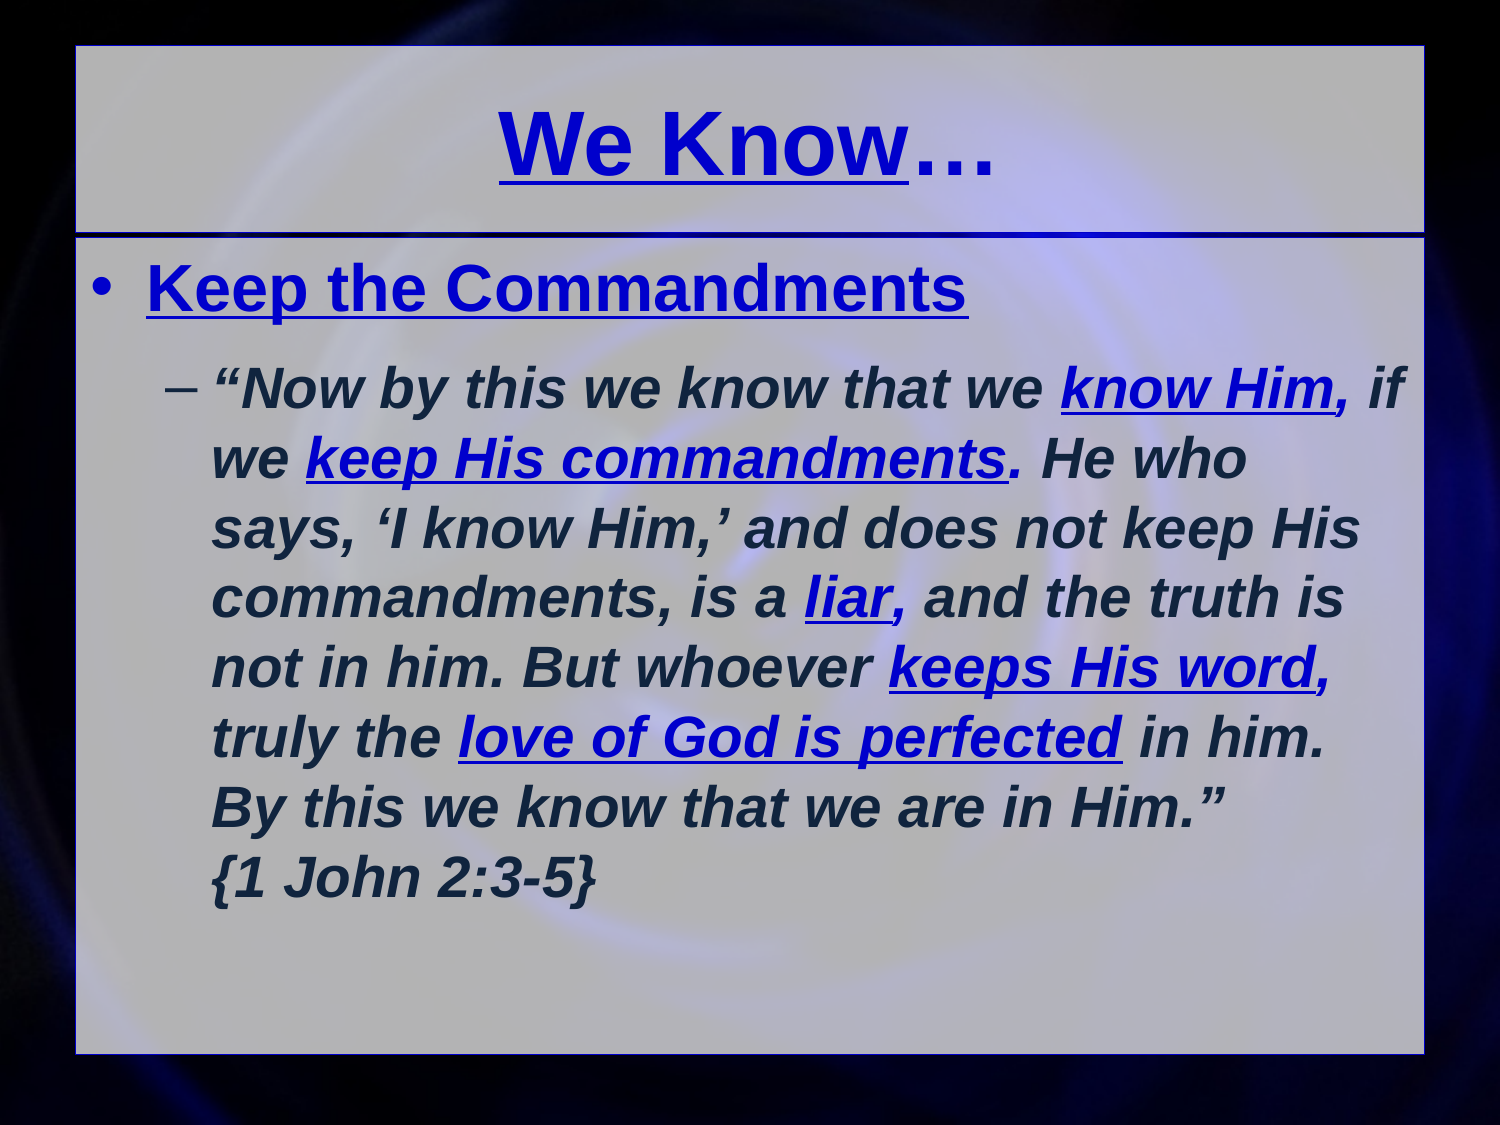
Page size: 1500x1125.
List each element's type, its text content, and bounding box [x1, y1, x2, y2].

title We Know… [75, 45, 1425, 233]
picture [0, 0, 1500, 1125]
list Keep the Commandments “Now by this we know that we know Him, if we keep His commandments. He who says, ‘I know Him,’ and does not keep His commandments, is a liar, and the truth is not in him. But whoever keeps His word, truly the love of God is perfected in him. By this we know that we are in Him.” {1 John 2:3-5} [75, 237, 1425, 1055]
